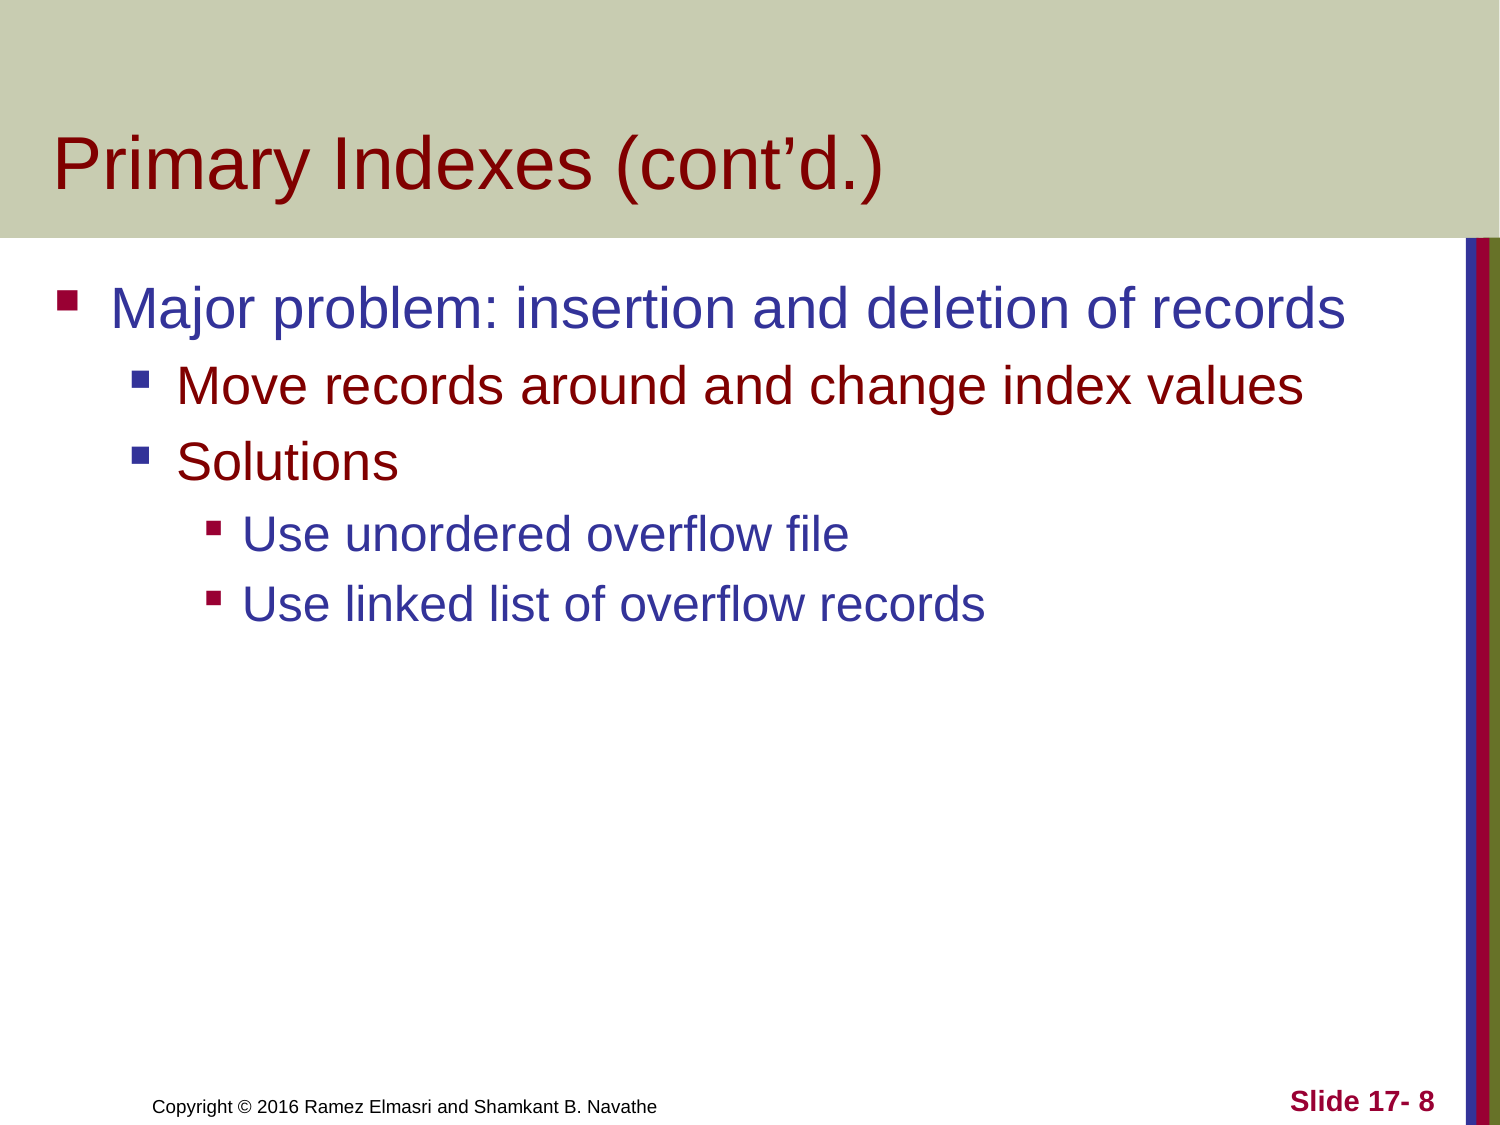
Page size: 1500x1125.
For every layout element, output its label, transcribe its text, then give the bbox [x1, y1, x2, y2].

list Major problem: insertion and deletion of records Move records around and change index values Solutions Use unordered overflow file Use linked list of overflow records [39, 262, 1400, 1013]
title Primary Indexes (cont’d.) [37, 49, 1317, 213]
slide_number Slide 17- 8 [1137, 1049, 1451, 1125]
